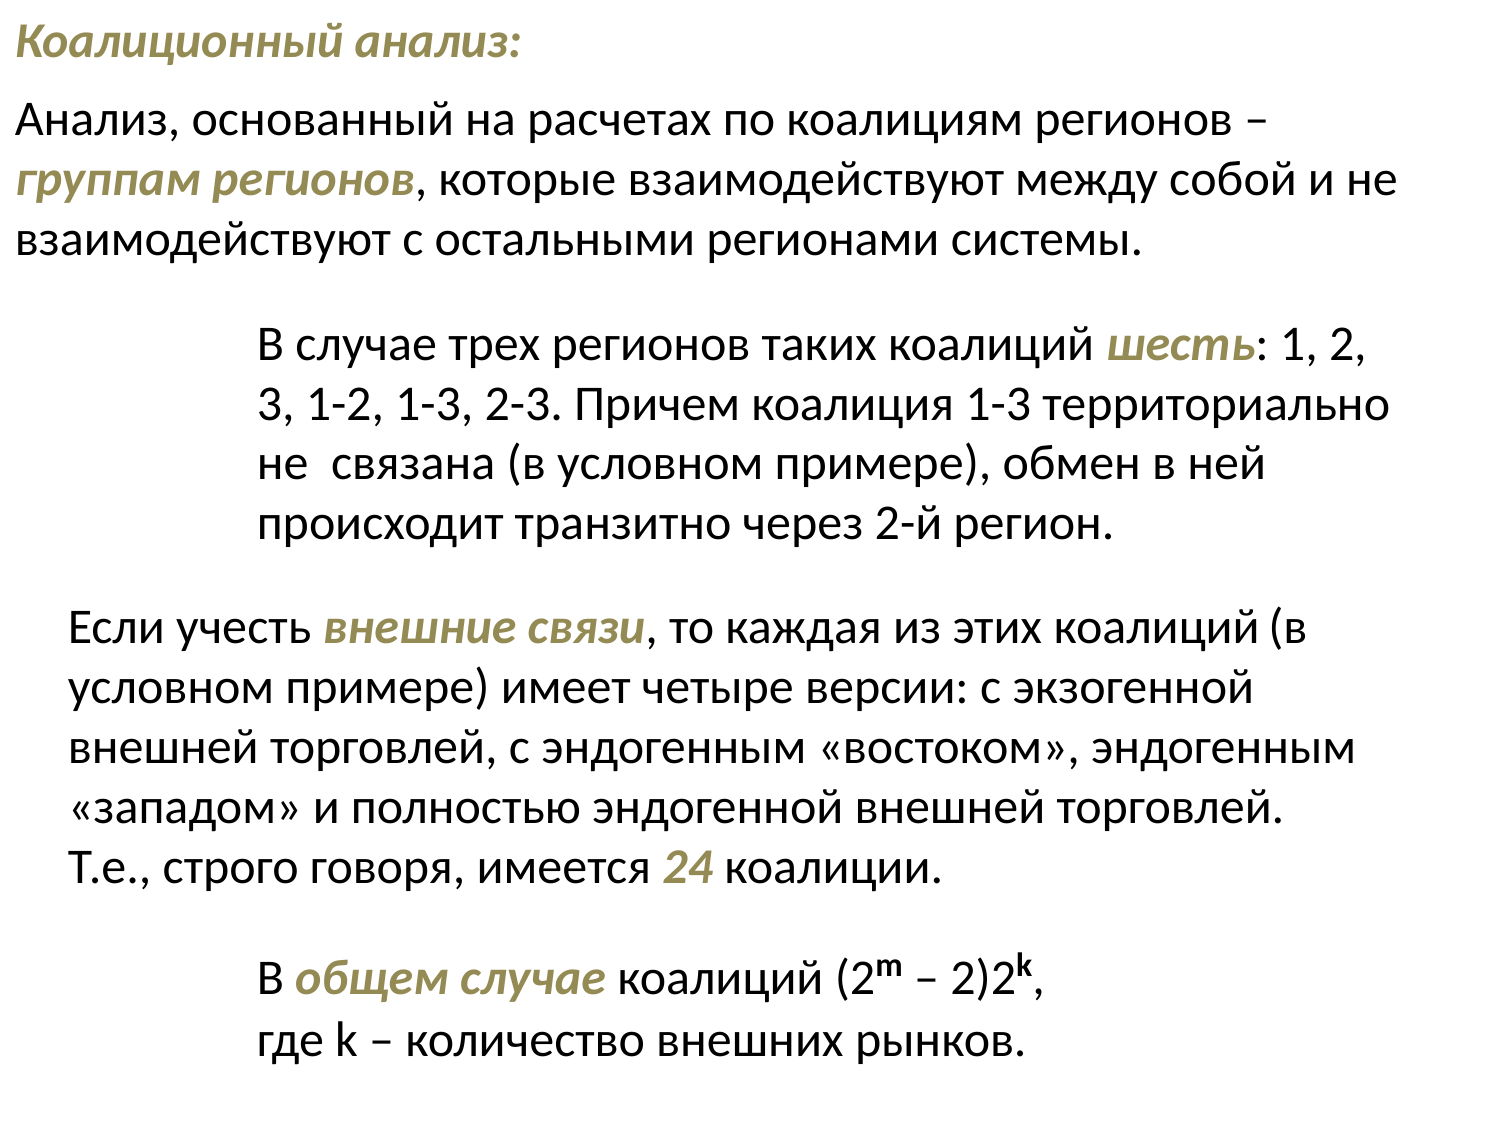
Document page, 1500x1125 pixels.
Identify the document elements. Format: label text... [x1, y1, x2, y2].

text_box В случае трех регионов таких коалиций шесть: 1, 2, 3, 1-2, 1-3, 2-3. Причем коалиция 1-3 территориально не связана (в условном примере), обмен в ней происходит транзитно через 2-й регион. [242, 302, 1424, 558]
text_box Если учесть внешние связи, то каждая из этих коалиций (в условном примере) имеет четыре версии: с экзогенной внешней торговлей, с эндогенным «востоком», эндогенным «западом» и полностью эндогенной внешней торговлей. Т.е., строго говоря, имеется 24 коалиции. [53, 586, 1382, 901]
text_box Коалиционный анализ: [0, 0, 668, 75]
text_box В общем случае коалиций (2m – 2)2k, где k – количество внешних рынков. [242, 928, 1099, 1074]
text_box Анализ, основанный на расчетах по коалициям регионов – группам регионов, которые взаимодействуют между собой и не взаимодействуют с остальными регионами системы. [0, 78, 1436, 273]
